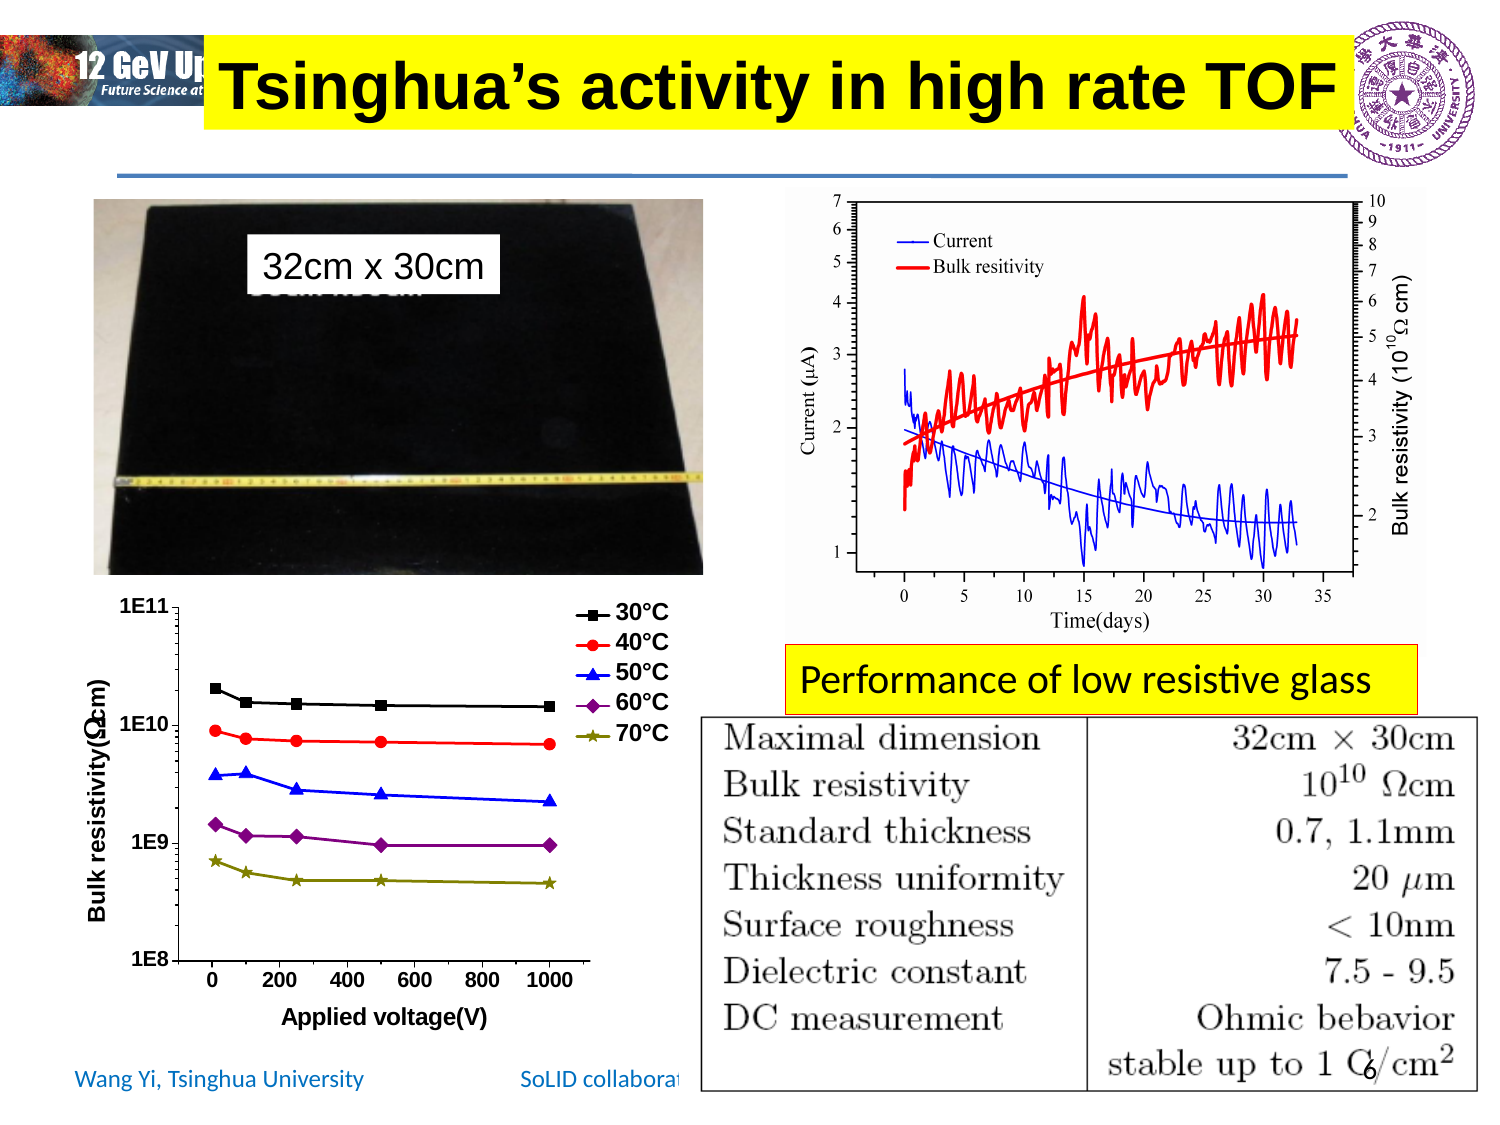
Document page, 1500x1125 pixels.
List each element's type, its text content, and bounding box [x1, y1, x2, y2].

picture [784, 187, 1427, 657]
text_box Tsinghua’s activity in high rate TOF [203, 35, 1355, 130]
picture [0, 35, 203, 106]
picture [679, 702, 1500, 1107]
picture [1325, 18, 1478, 169]
text_box Performance of low resistive glass [785, 665, 1418, 701]
picture [70, 198, 704, 1044]
